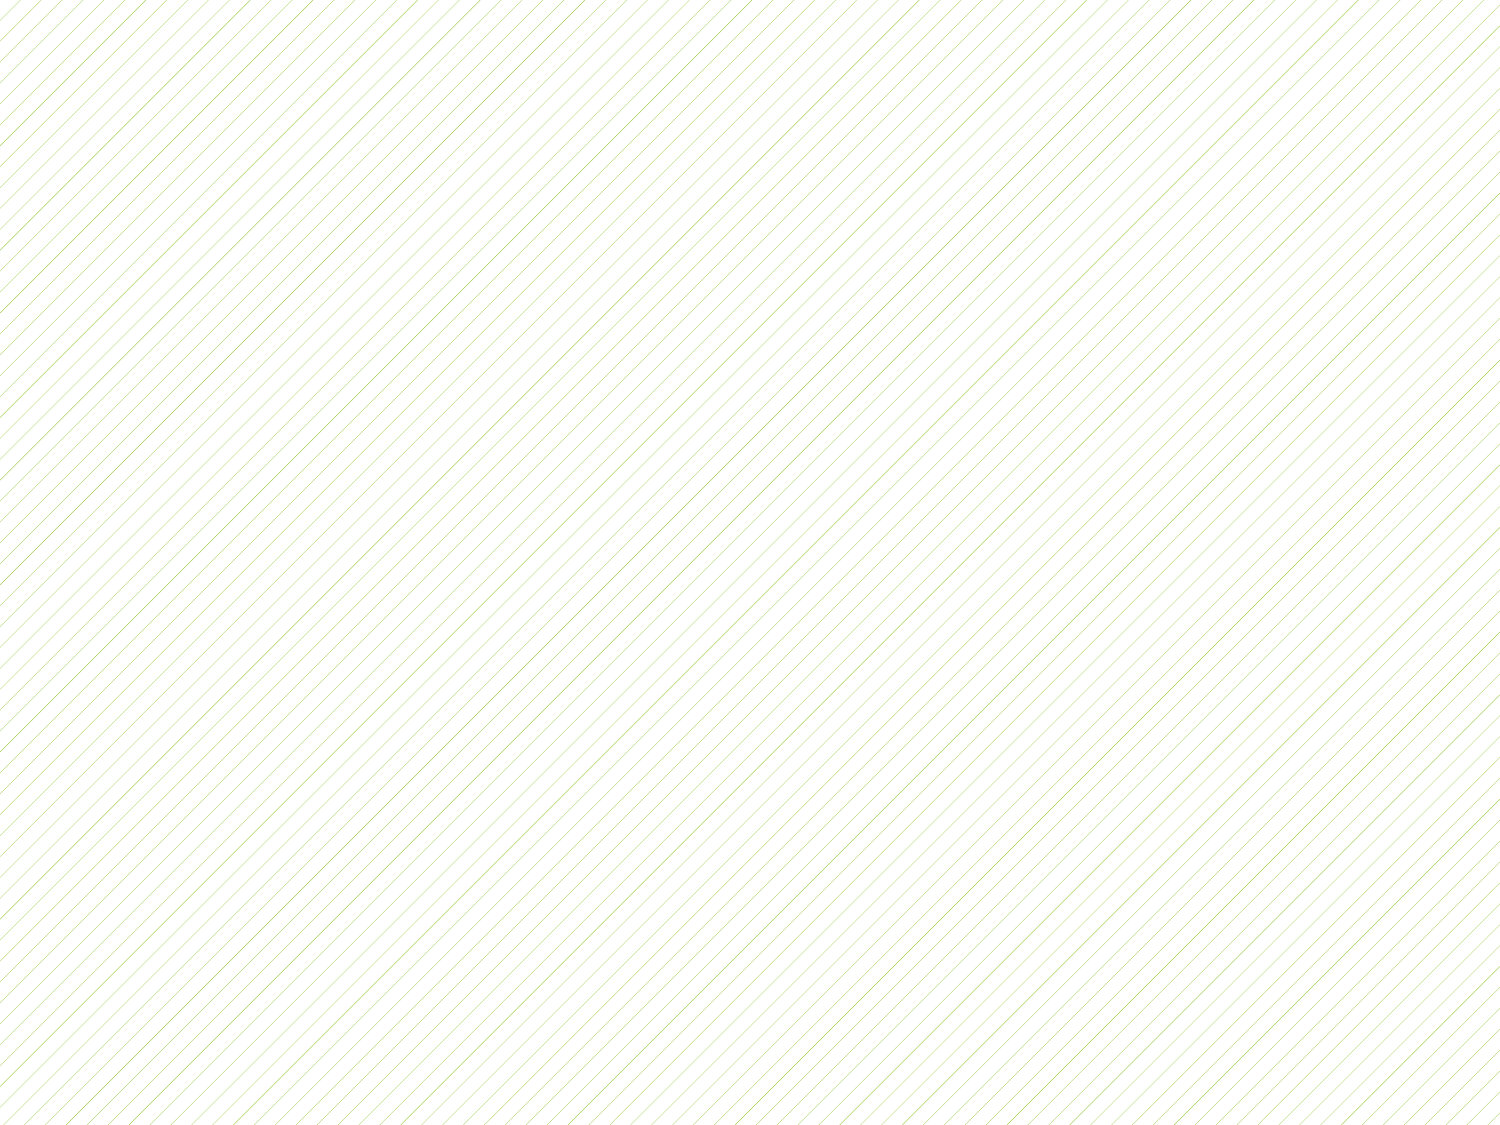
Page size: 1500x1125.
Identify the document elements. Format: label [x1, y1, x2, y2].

list [75, 42, 1211, 1005]
